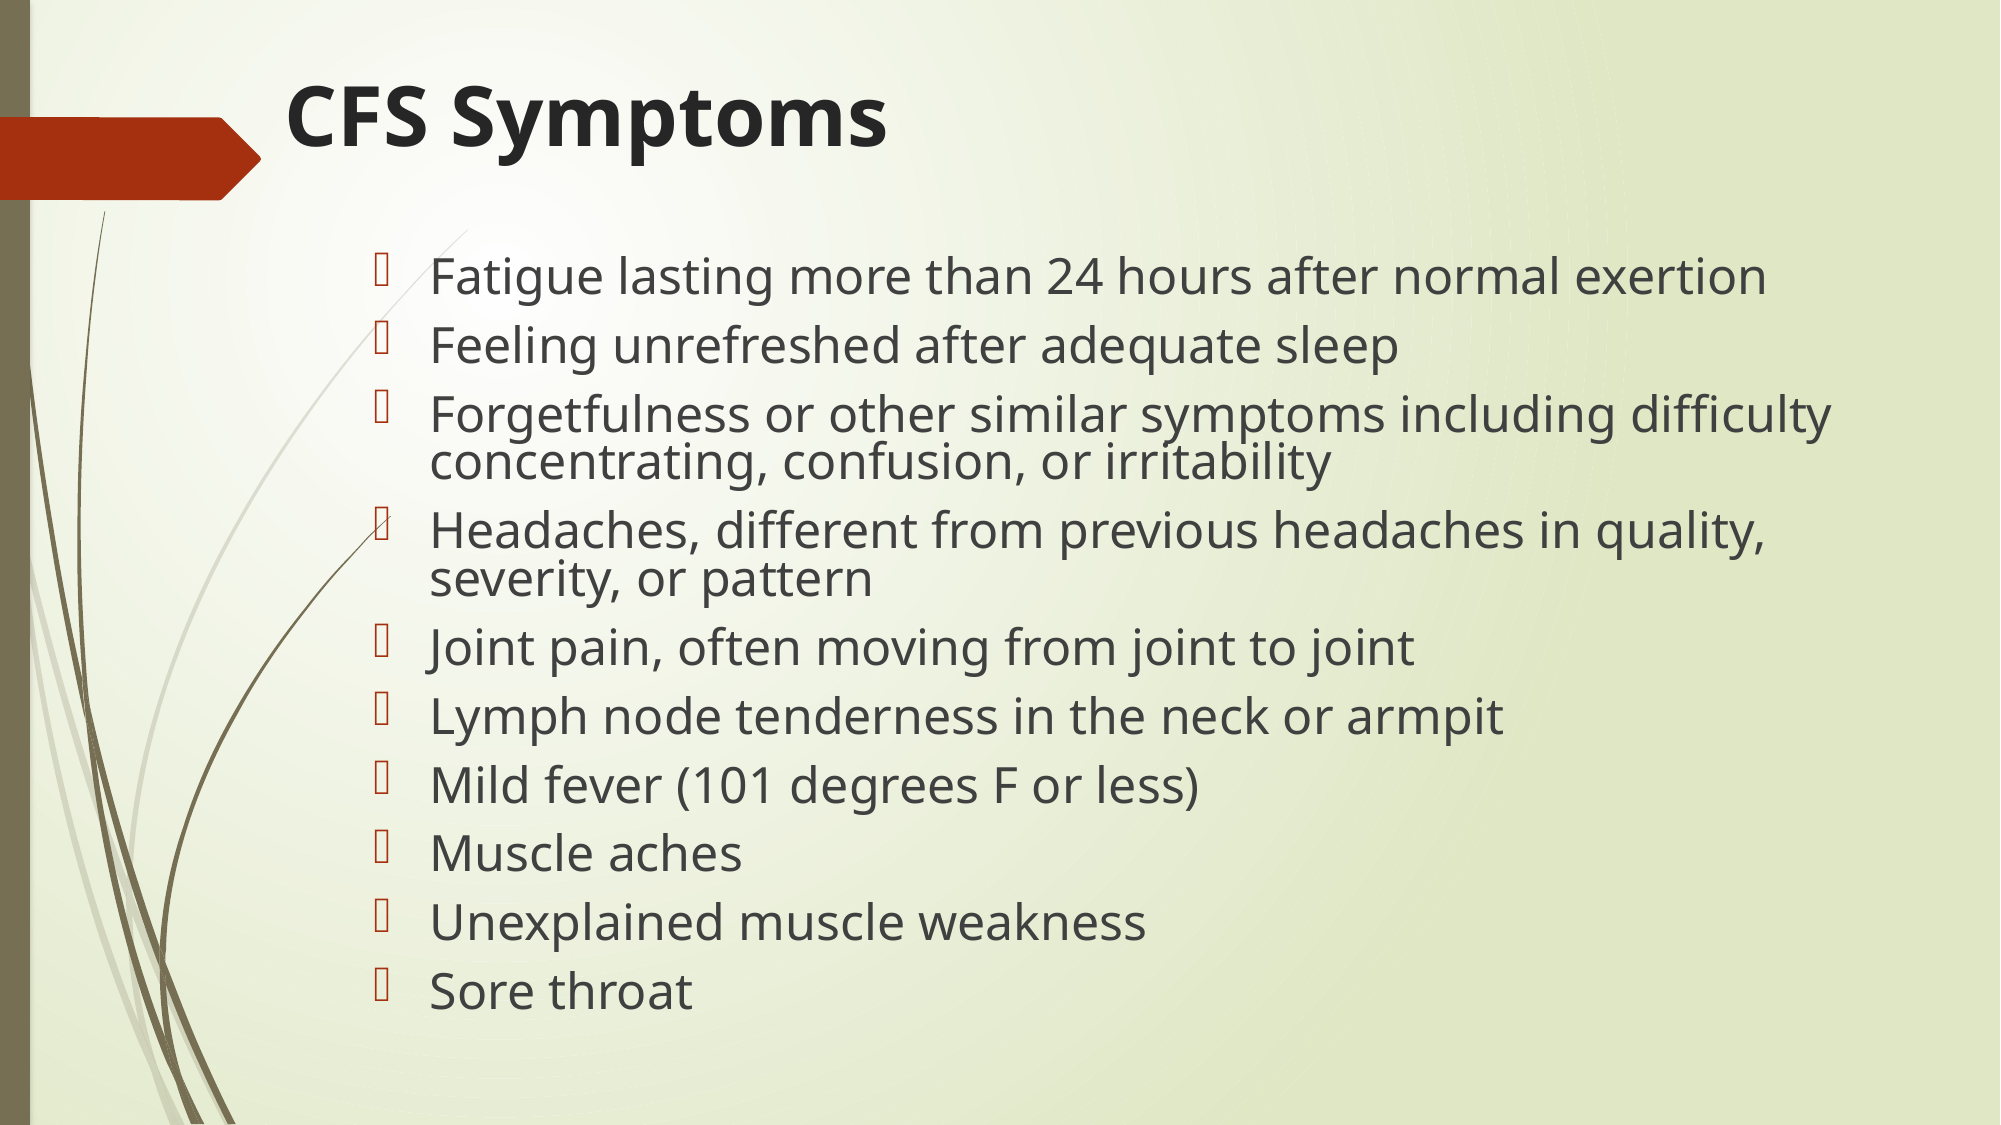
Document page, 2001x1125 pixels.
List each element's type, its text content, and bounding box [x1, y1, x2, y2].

title CFS Symptoms [269, 55, 1732, 266]
list Fatigue lasting more than 24 hours after normal exertion Feeling unrefreshed after adequate sleep Forgetfulness or other similar symptoms including difficulty concentrating, confusion, or irritability Headaches, different from previous headaches in quality, severity, or pattern Joint pain, often moving from joint to joint Lymph node tenderness in the neck or armpit Mild fever (101 degrees F or less) Muscle aches Unexplained muscle weakness Sore throat [358, 248, 1941, 1038]
